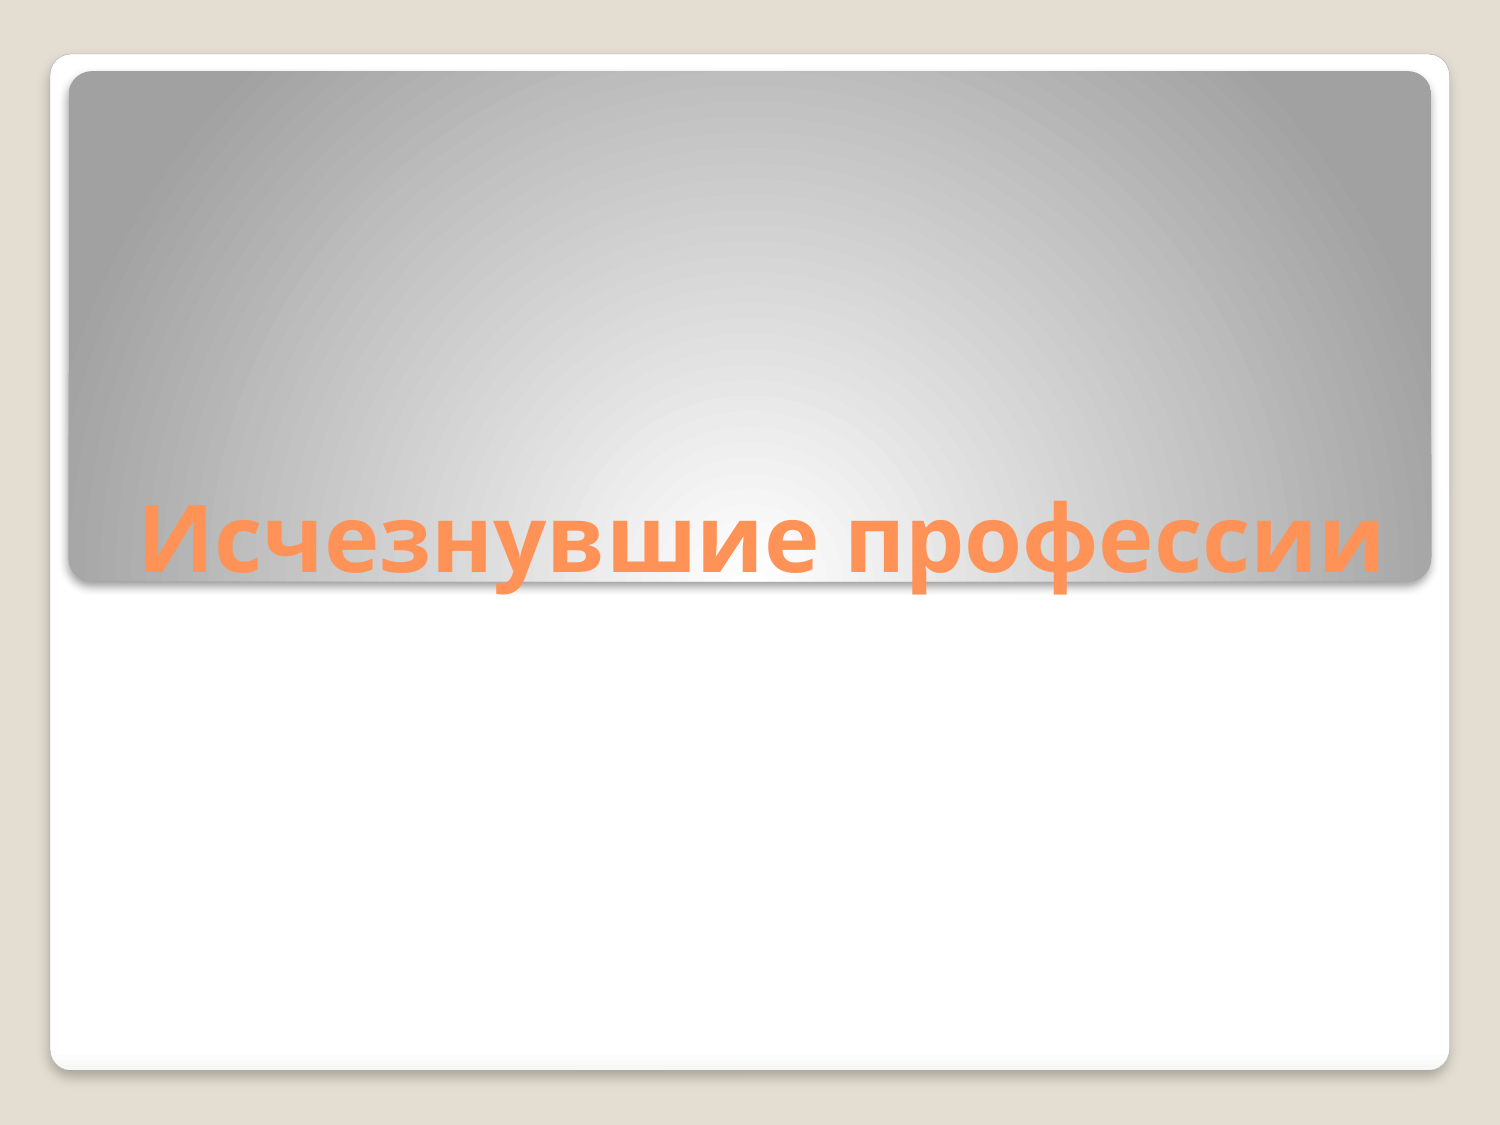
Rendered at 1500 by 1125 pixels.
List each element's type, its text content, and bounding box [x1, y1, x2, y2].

title Исчезнувшие профессии [118, 298, 1394, 599]
